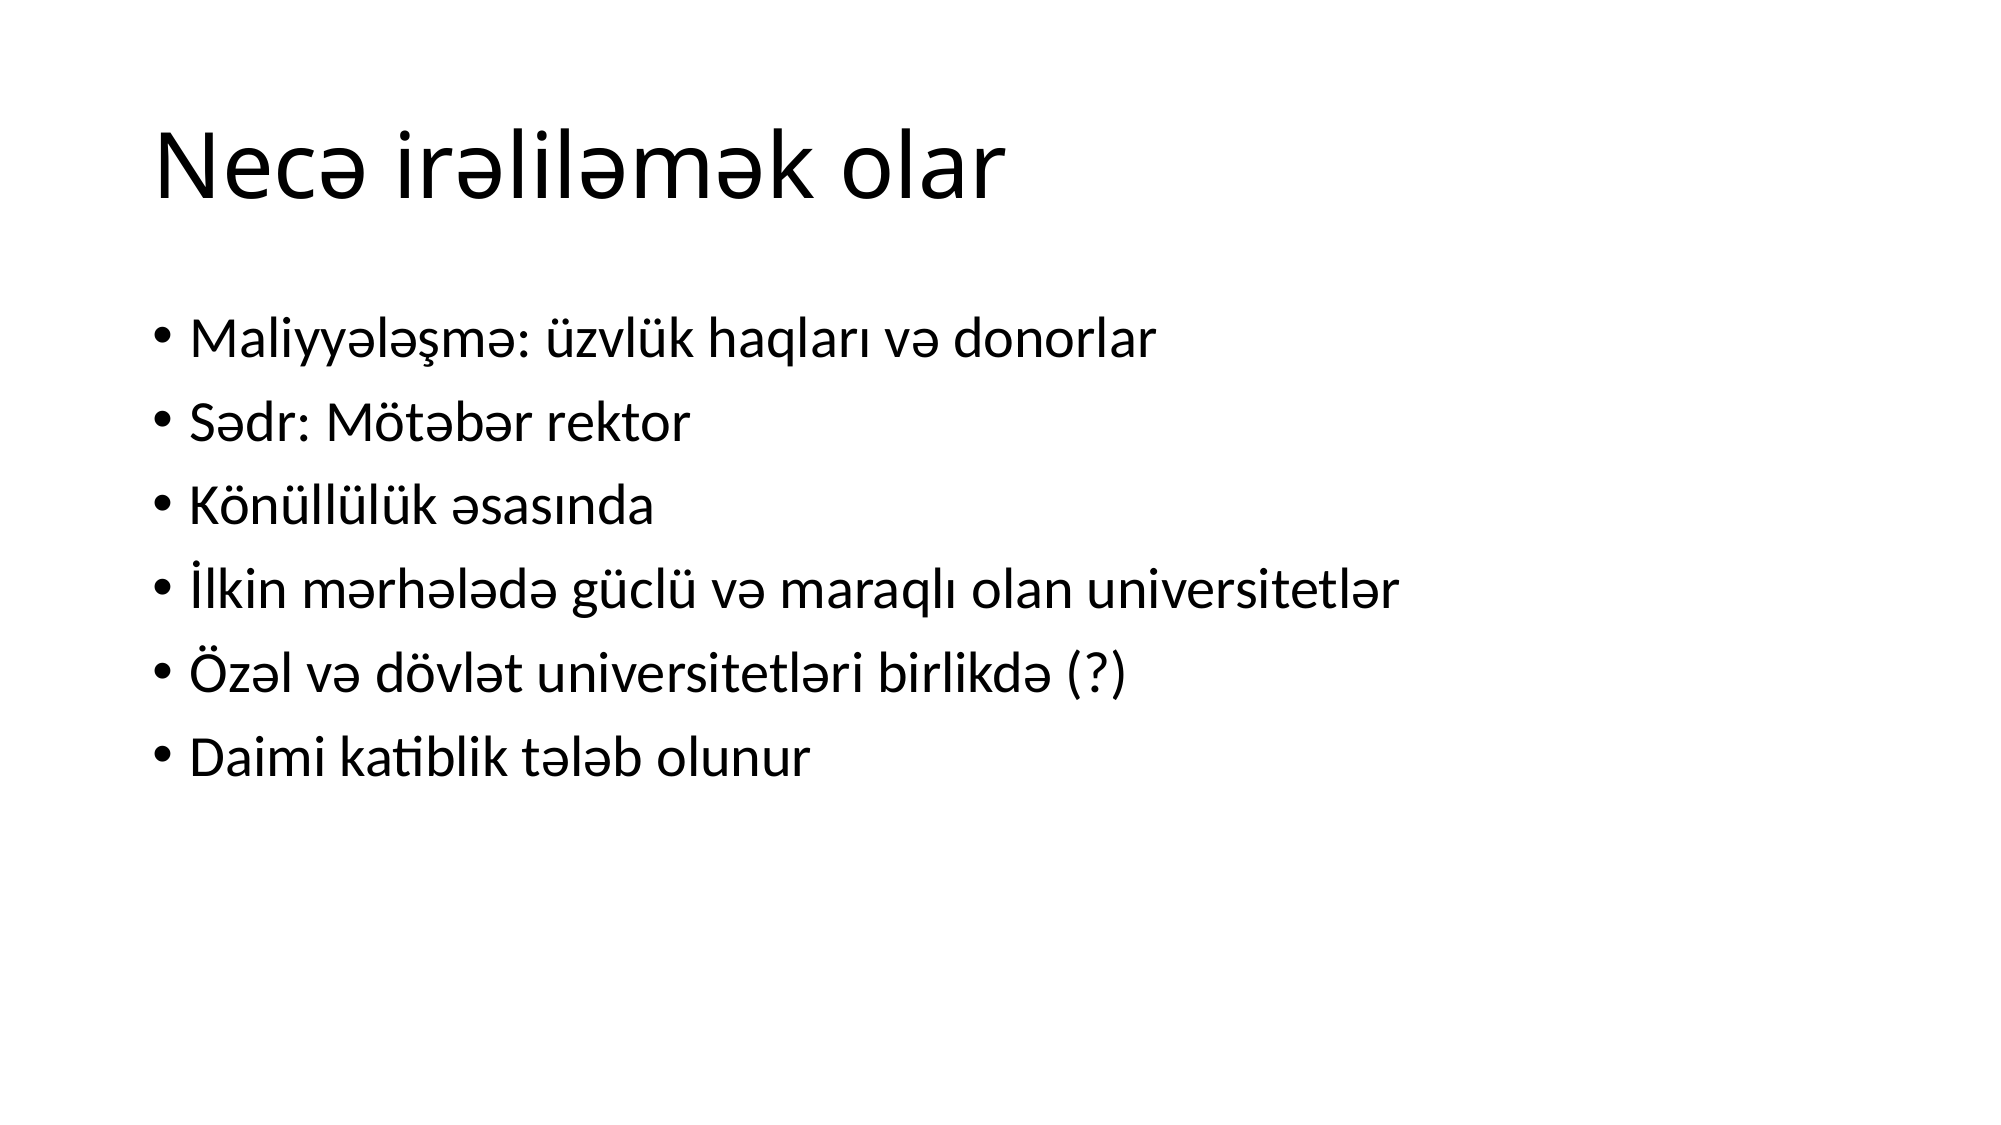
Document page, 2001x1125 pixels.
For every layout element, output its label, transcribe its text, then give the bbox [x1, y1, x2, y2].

title Necə irəliləmək olar [137, 59, 1863, 278]
list Maliyyələşmə: üzvlük haqları və donorlar Sədr: Mötəbər rektor Könüllülük əsasında İlkin mərhələdə güclü və maraqlı olan universitetlər Özəl və dövlət universitetləri birlikdə (?) Daimi katiblik tələb olunur [137, 299, 1863, 1014]
